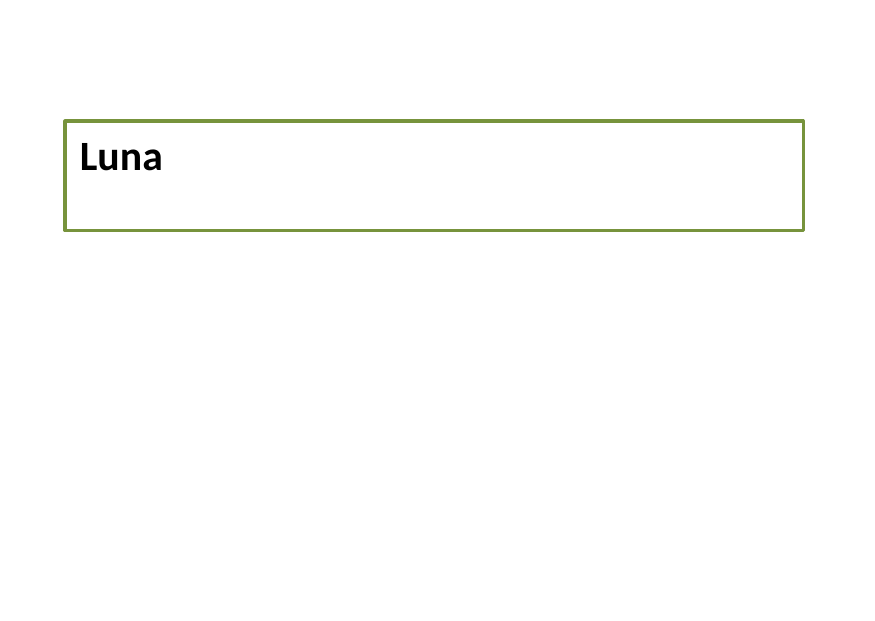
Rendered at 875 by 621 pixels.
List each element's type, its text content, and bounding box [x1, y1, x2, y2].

text_box Luna [63, 119, 805, 233]
